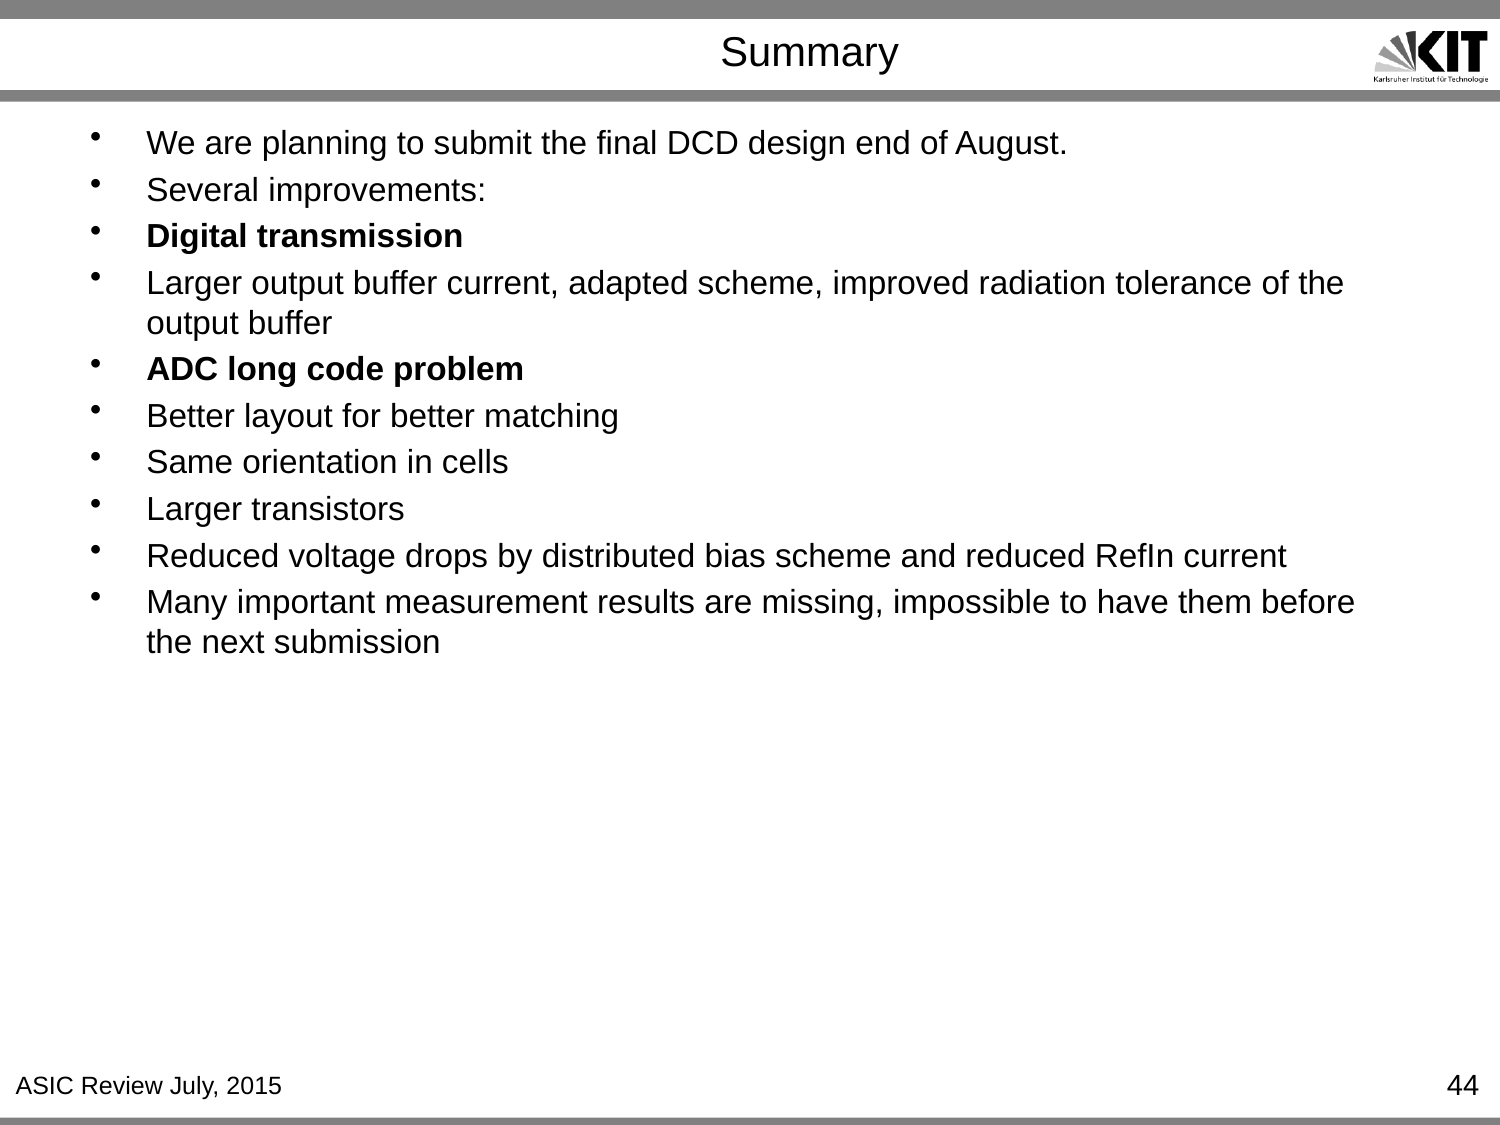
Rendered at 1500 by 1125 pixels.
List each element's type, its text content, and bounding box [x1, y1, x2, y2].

slide_number 44 [1364, 1058, 1495, 1094]
picture [1374, 31, 1488, 83]
title Summary [194, 21, 1425, 79]
list We are planning to submit the final DCD design end of August. Several improvements: Digital transmission Larger output buffer current, adapted scheme, improved radiation tolerance of the output buffer ADC long code problem Better layout for better matching Same orientation in cells Larger transistors Reduced voltage drops by distributed bias scheme and reduced RefIn current Many important measurement results are missing, impossible to have them before the next submission [75, 113, 1425, 638]
